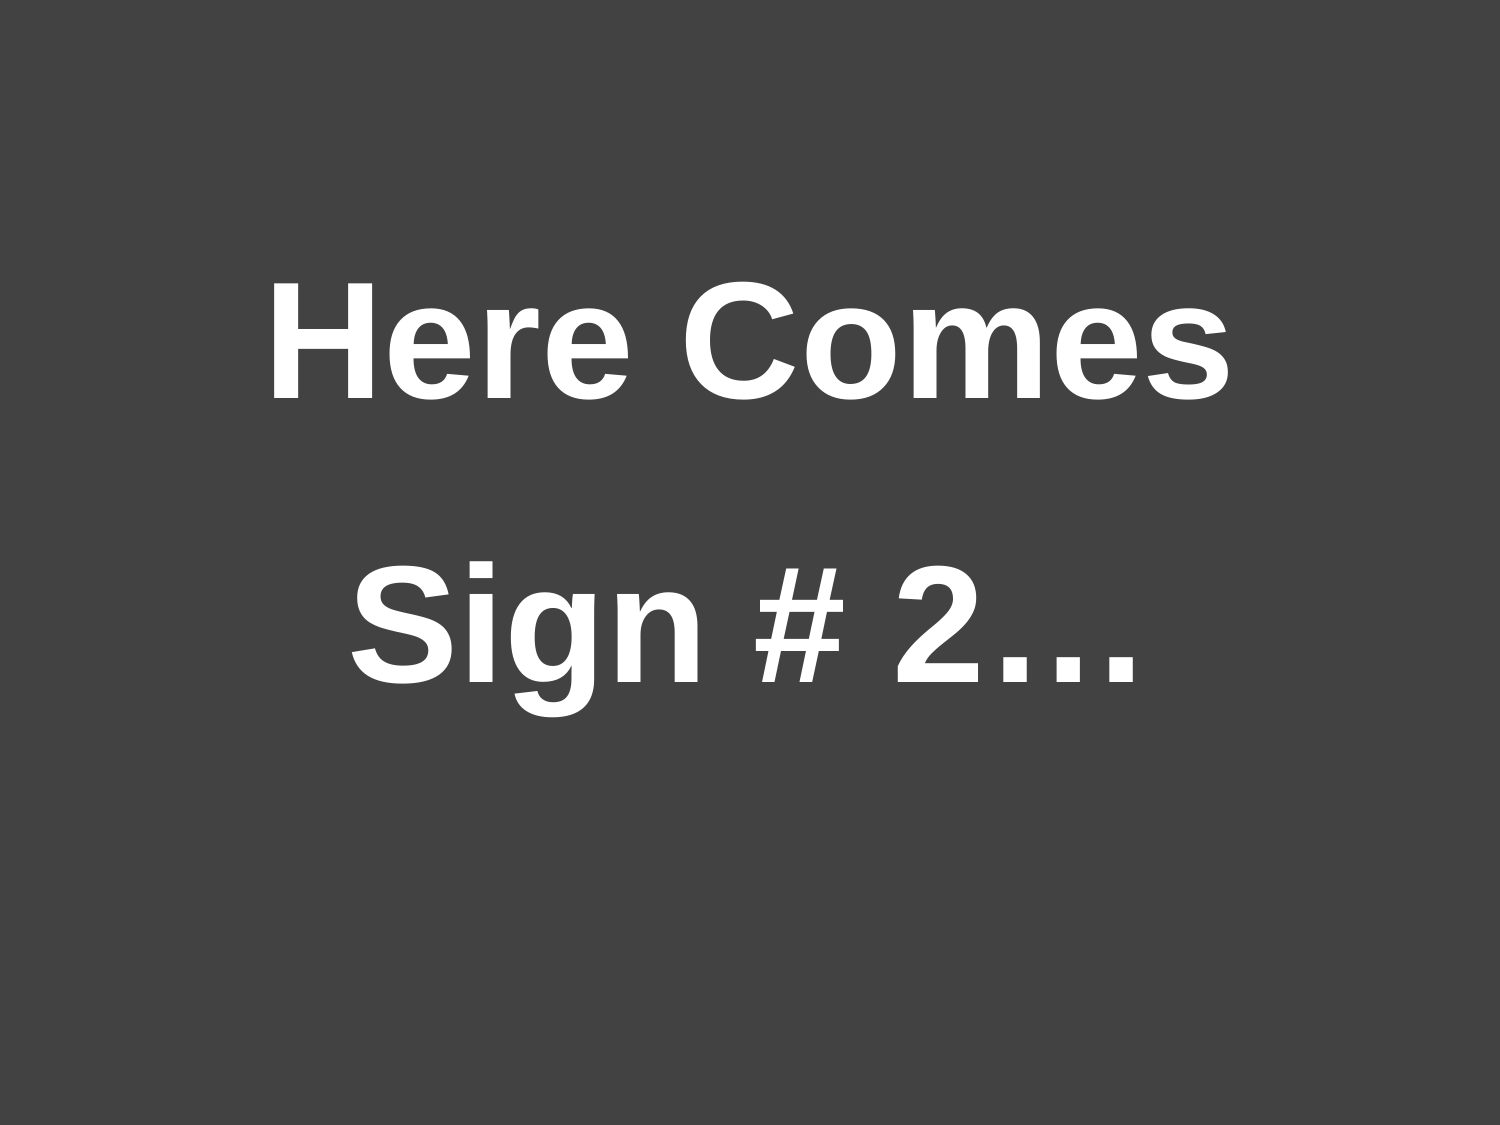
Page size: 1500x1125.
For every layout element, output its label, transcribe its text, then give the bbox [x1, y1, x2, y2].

text_box Here Comes Sign # 2… [156, 224, 1344, 723]
